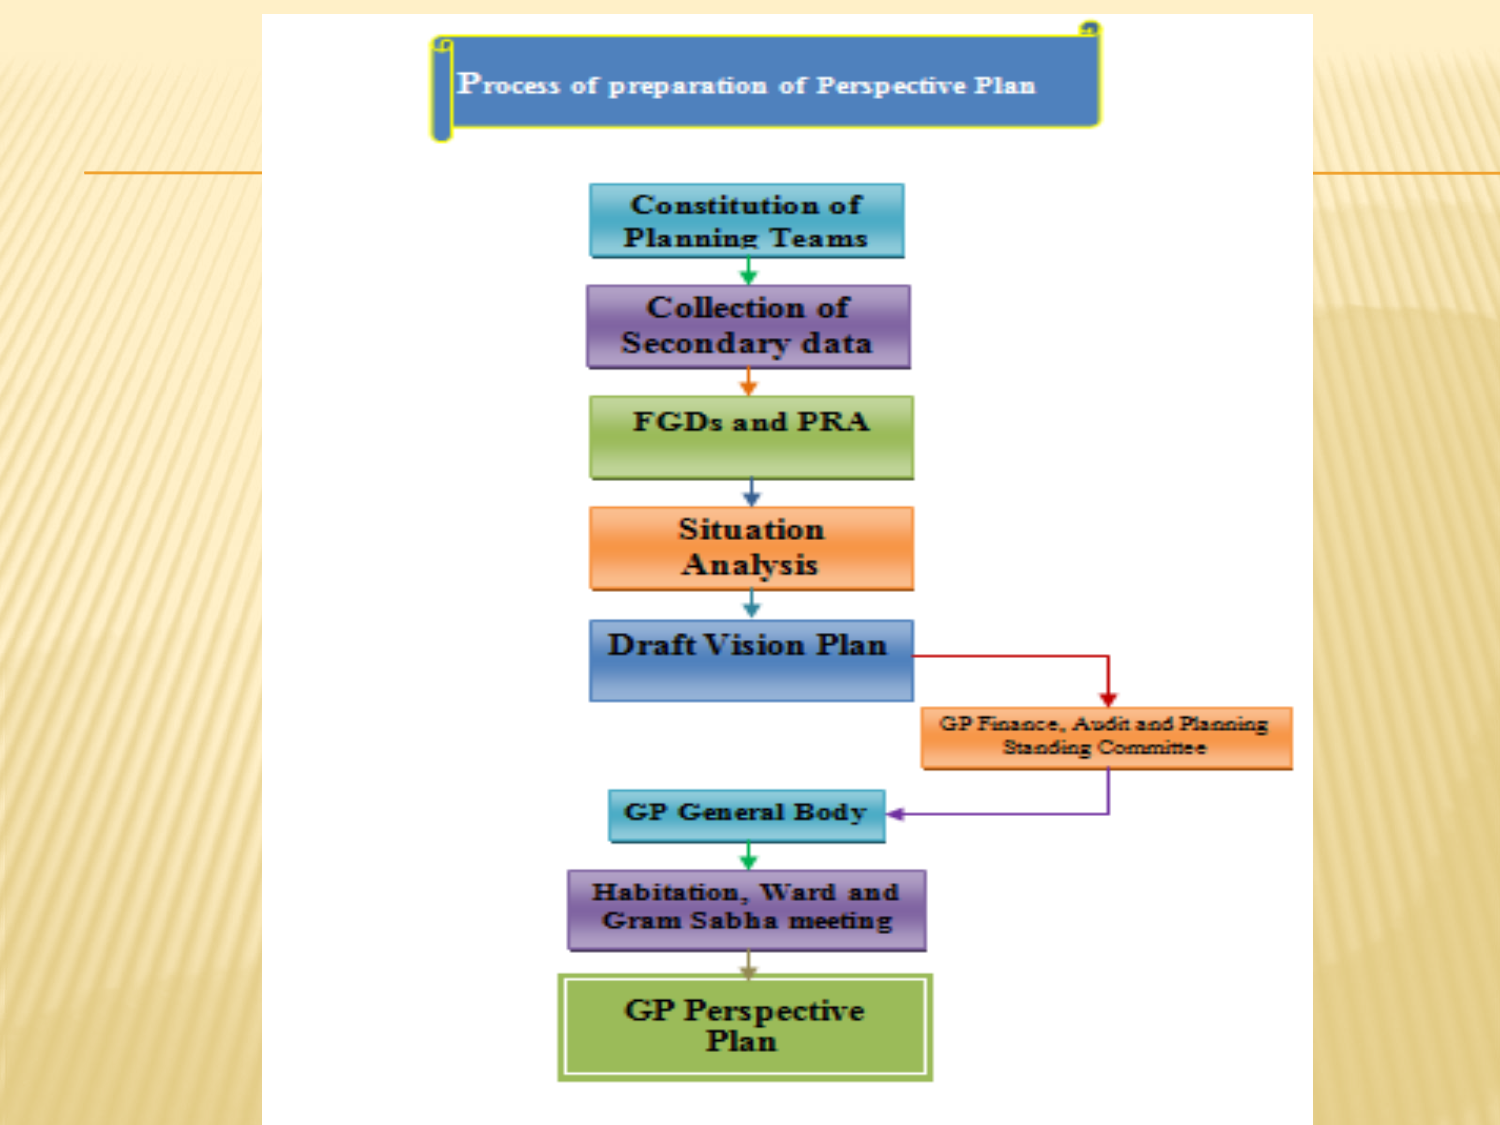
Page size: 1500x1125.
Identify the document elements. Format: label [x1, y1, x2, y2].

picture [262, 14, 1313, 1125]
